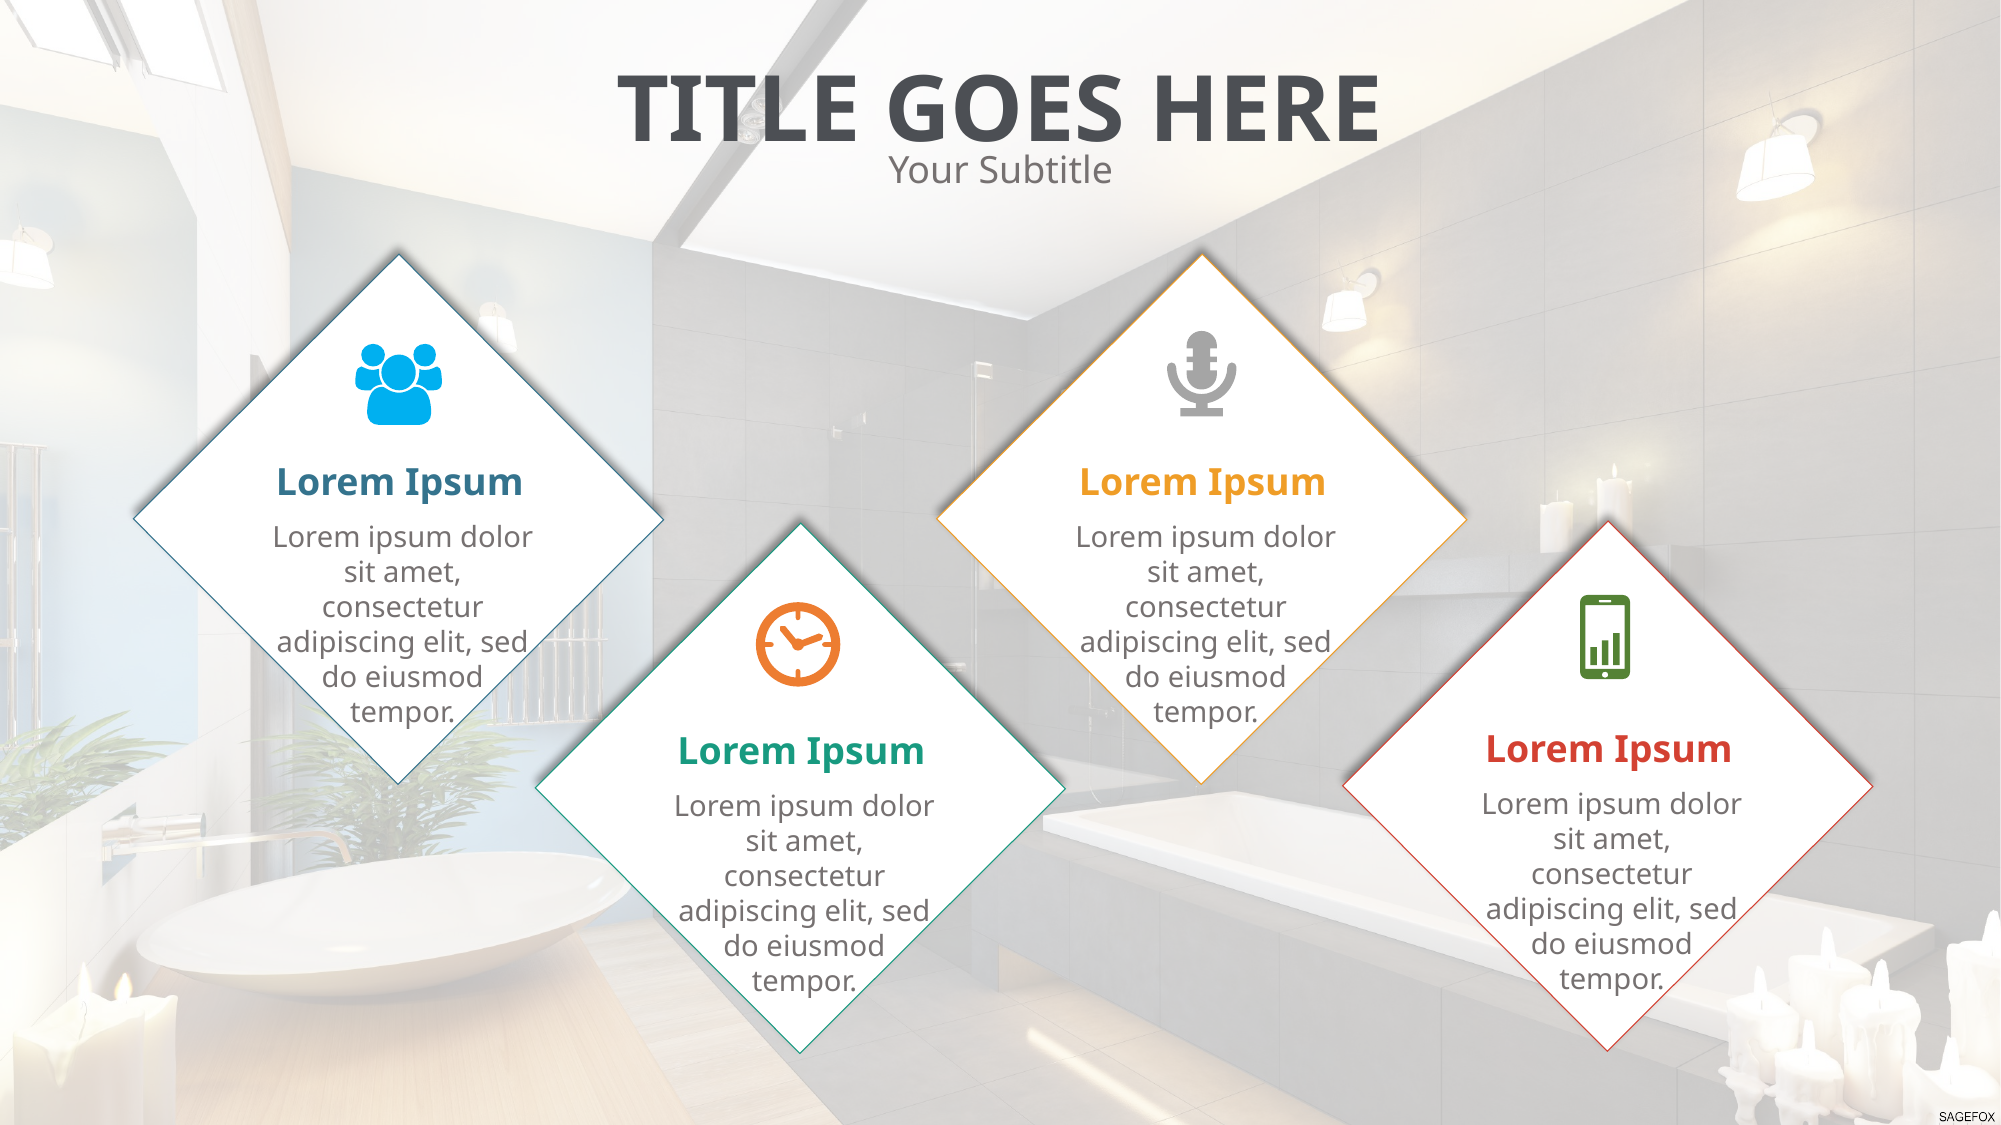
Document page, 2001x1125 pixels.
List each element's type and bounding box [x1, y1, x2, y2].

text_box [935, 252, 1469, 637]
text_box [355, 343, 442, 425]
text_box [249, 450, 550, 668]
text_box [1083, 668, 1320, 786]
text_box [1580, 594, 1631, 679]
text_box [1052, 450, 1353, 668]
text_box [1458, 717, 1759, 935]
text_box [280, 668, 517, 786]
text_box [1167, 330, 1237, 417]
text_box [548, 42, 1452, 199]
text_box [131, 252, 666, 637]
text_box [533, 521, 1067, 906]
text_box [651, 719, 952, 937]
text_box [755, 602, 841, 687]
picture [1936, 1111, 1997, 1125]
text_box [1341, 519, 1875, 903]
text_box [1489, 935, 1726, 1053]
text_box [682, 937, 919, 1055]
